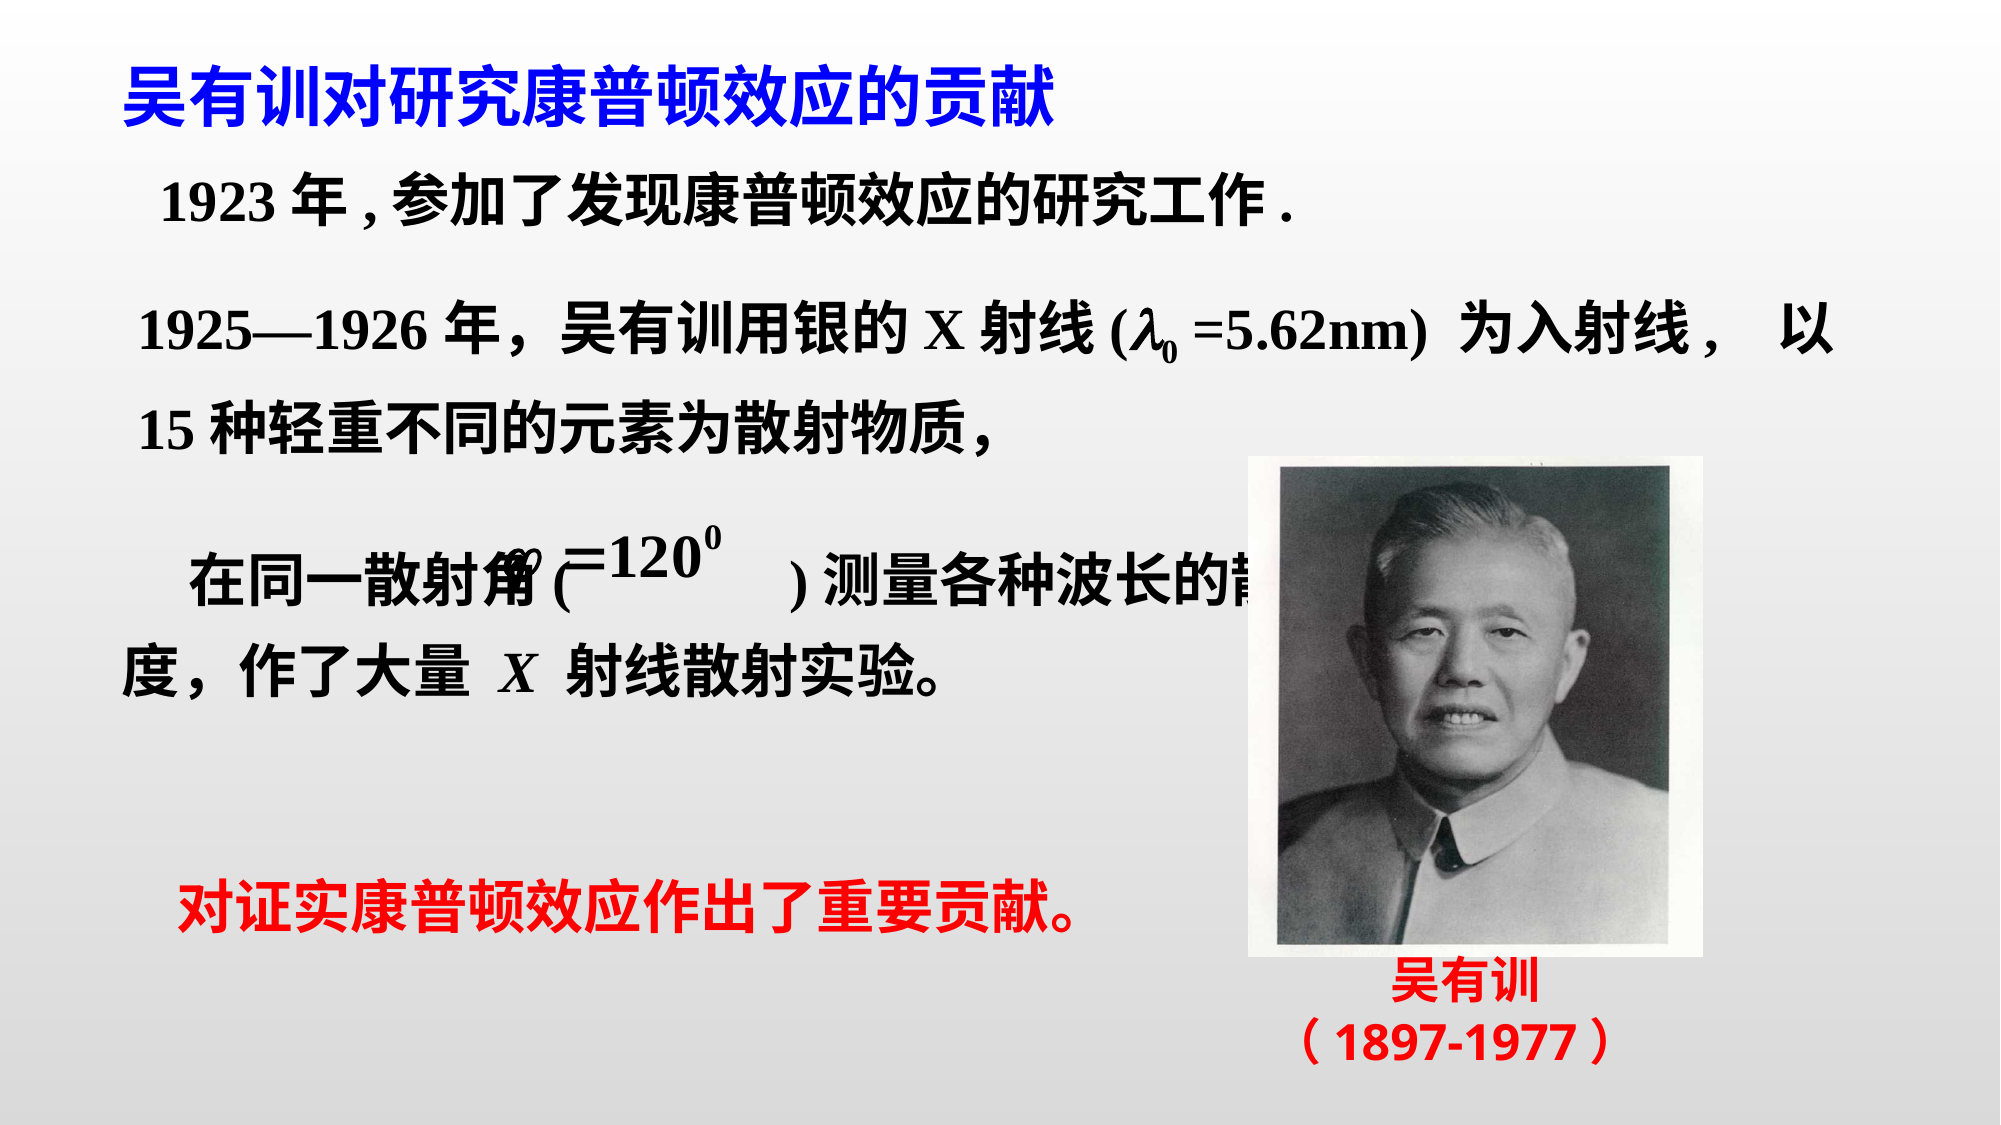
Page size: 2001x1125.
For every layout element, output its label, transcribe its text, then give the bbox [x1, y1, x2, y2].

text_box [1248, 456, 1703, 1079]
text_box 1925—1926年，吴有训用银的X射线(0 =5.62nm) 为入射线, 以15种轻重不同的元素为散射物质， [122, 259, 1911, 469]
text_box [107, 510, 1248, 714]
text_box 吴有训对研究康普顿效应的贡献 [106, 47, 1071, 142]
text_box 1923年,参加了发现康普顿效应的研究工作. [145, 155, 1309, 240]
text_box 对证实康普顿效应作出了重要贡献。 [161, 882, 1225, 946]
